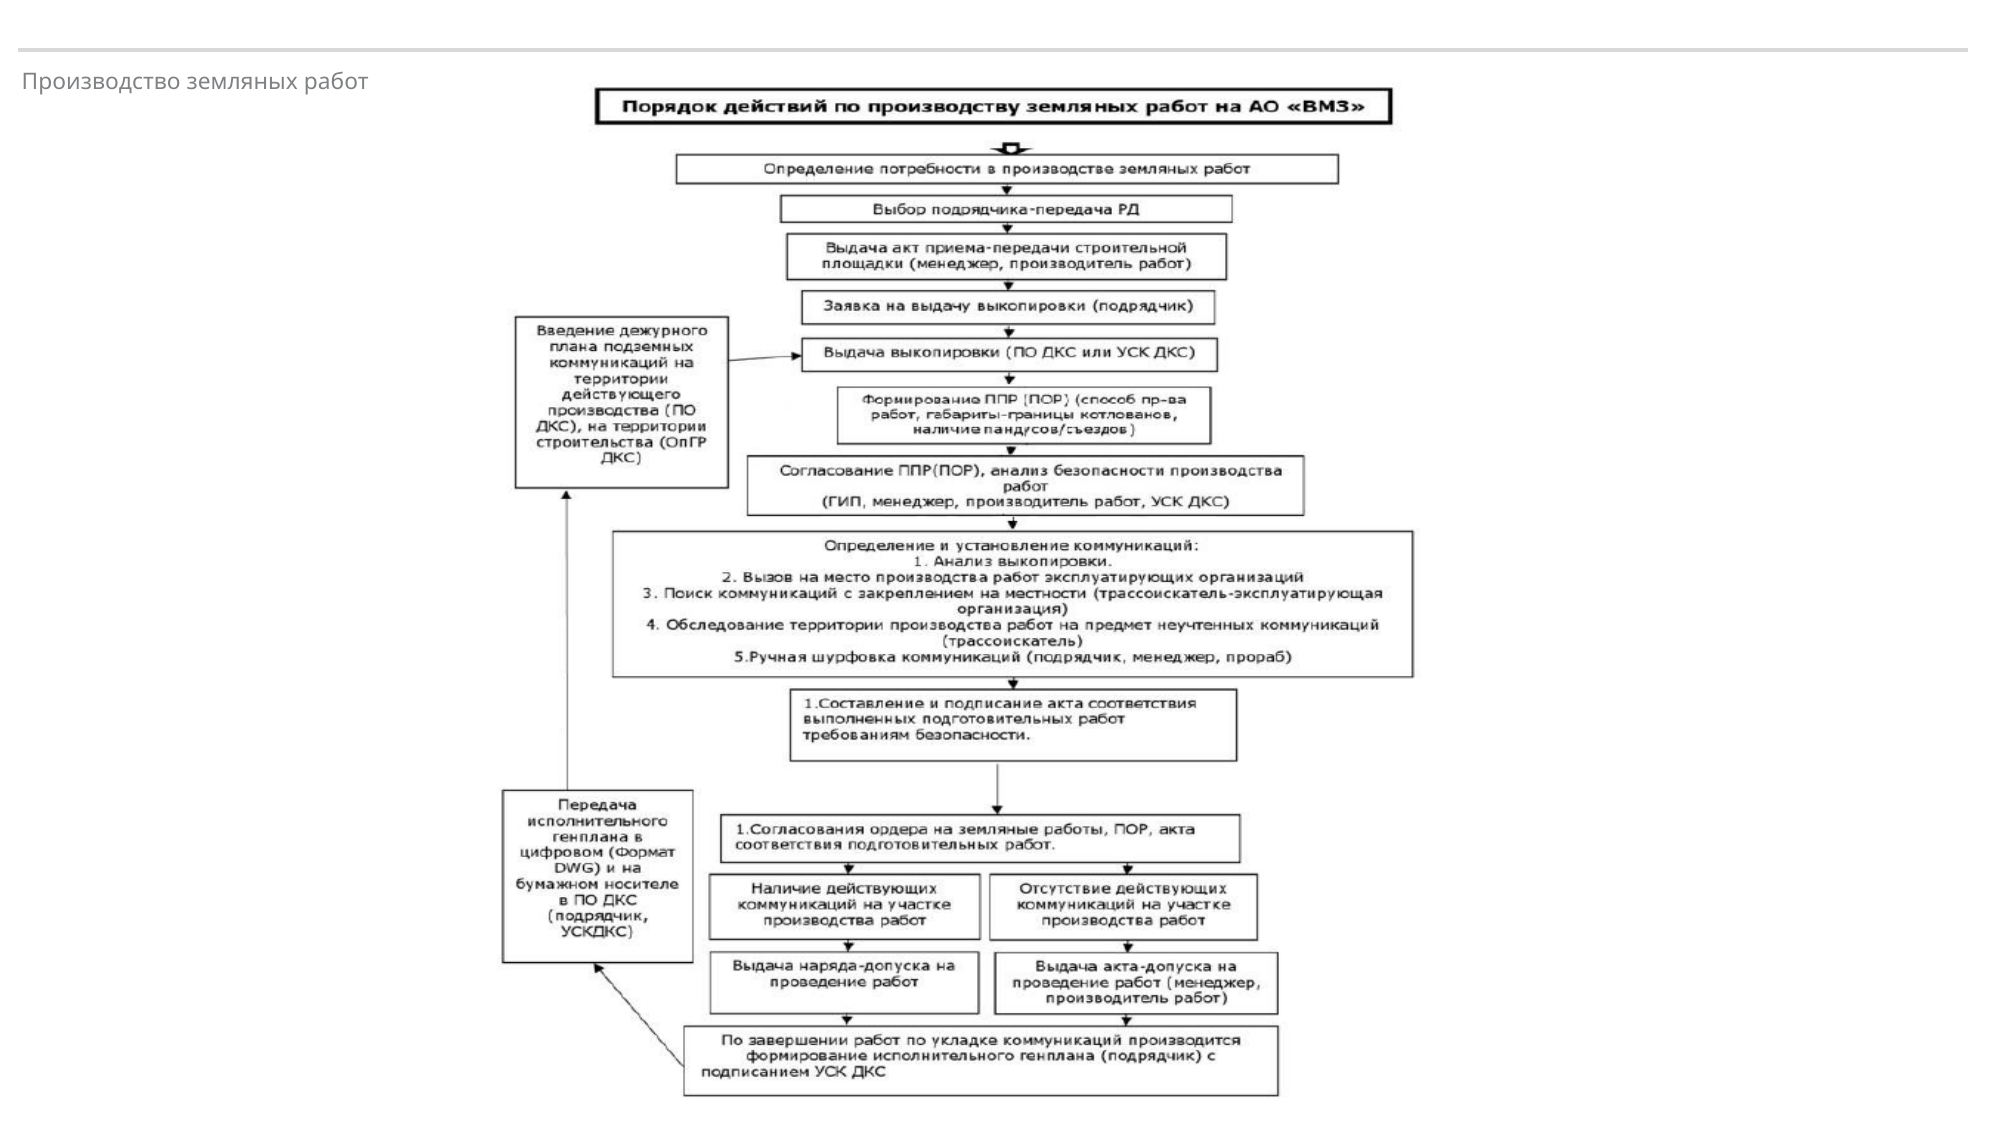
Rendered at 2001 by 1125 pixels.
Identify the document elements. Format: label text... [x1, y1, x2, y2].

text_box Производство земляных работ [1, 56, 427, 104]
picture [459, 79, 1465, 1105]
